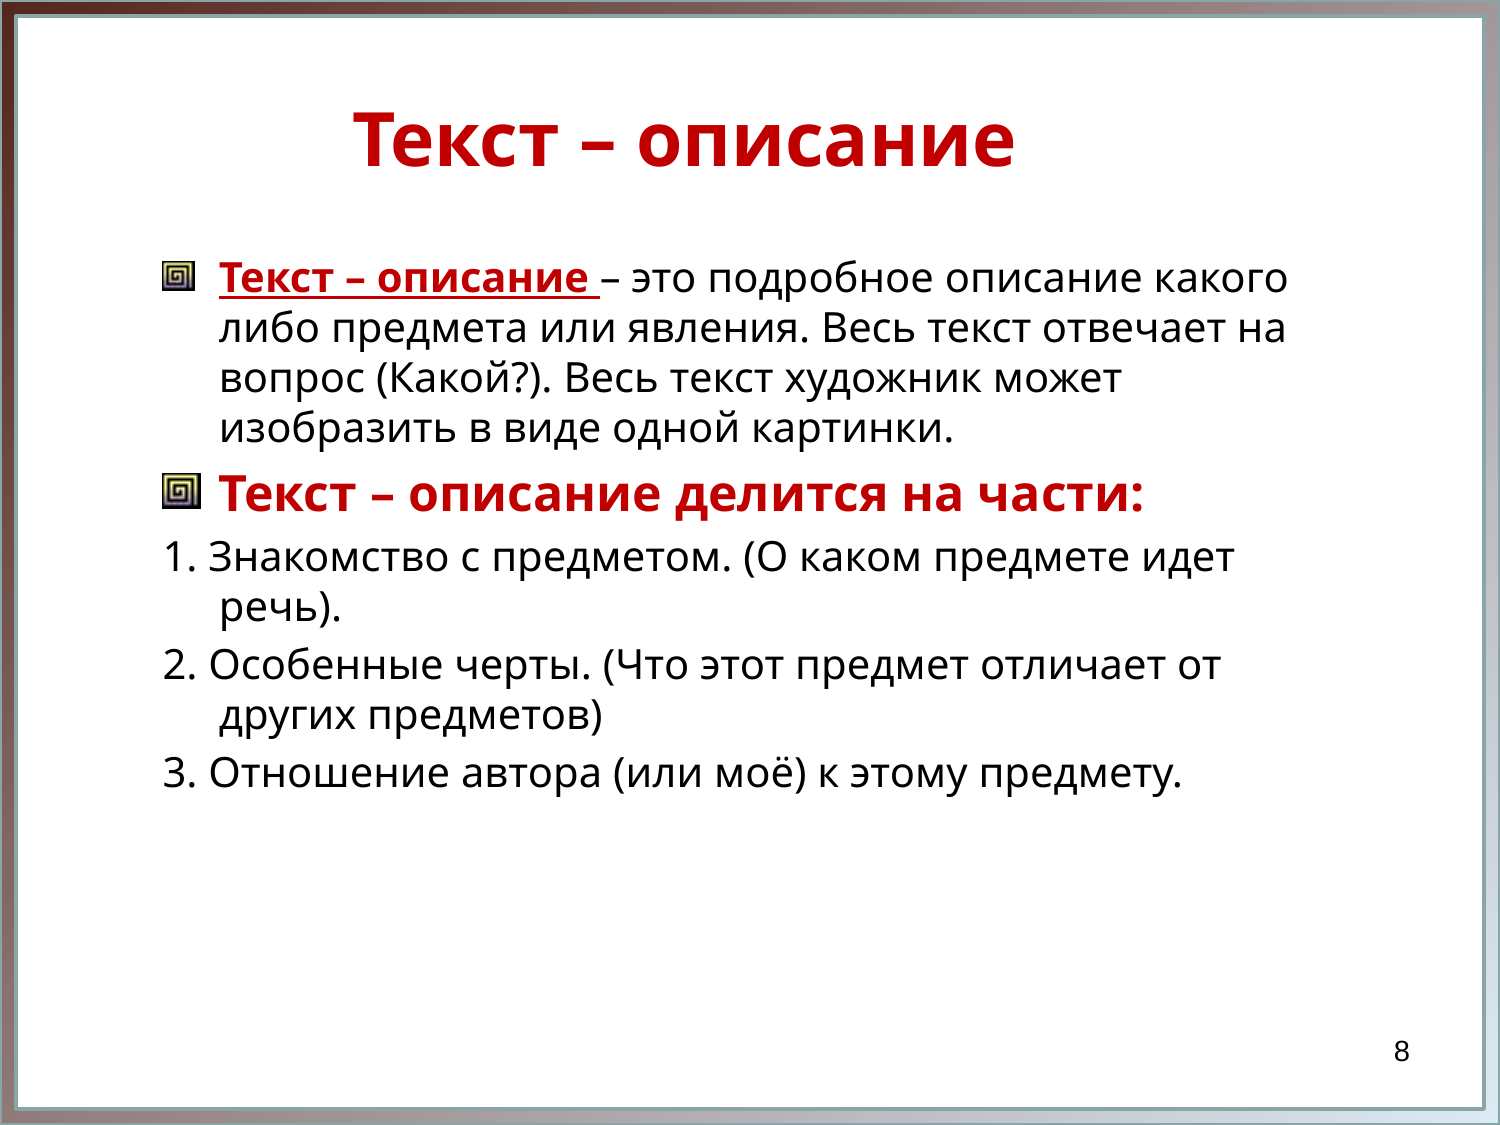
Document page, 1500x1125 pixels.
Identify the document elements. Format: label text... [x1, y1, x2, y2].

text_box [0, 0, 1500, 1125]
slide_number 8 [1074, 1024, 1426, 1103]
picture [162, 473, 201, 509]
picture [162, 261, 195, 291]
title Текст – описание [170, 42, 1200, 231]
list Текст – описание – это подробное описание какого либо предмета или явления. Весь текст отвечает на вопрос (Какой?). Весь текст художник может изобразить в виде одной картинки. Текст – описание делится на части: 1. Знакомство с предметом. (О каком предмете идет речь). 2. Особенные черты. (Что этот предмет отличает от других предметов) 3. Отношение автора (или моё) к этому предмету. [147, 243, 1377, 919]
